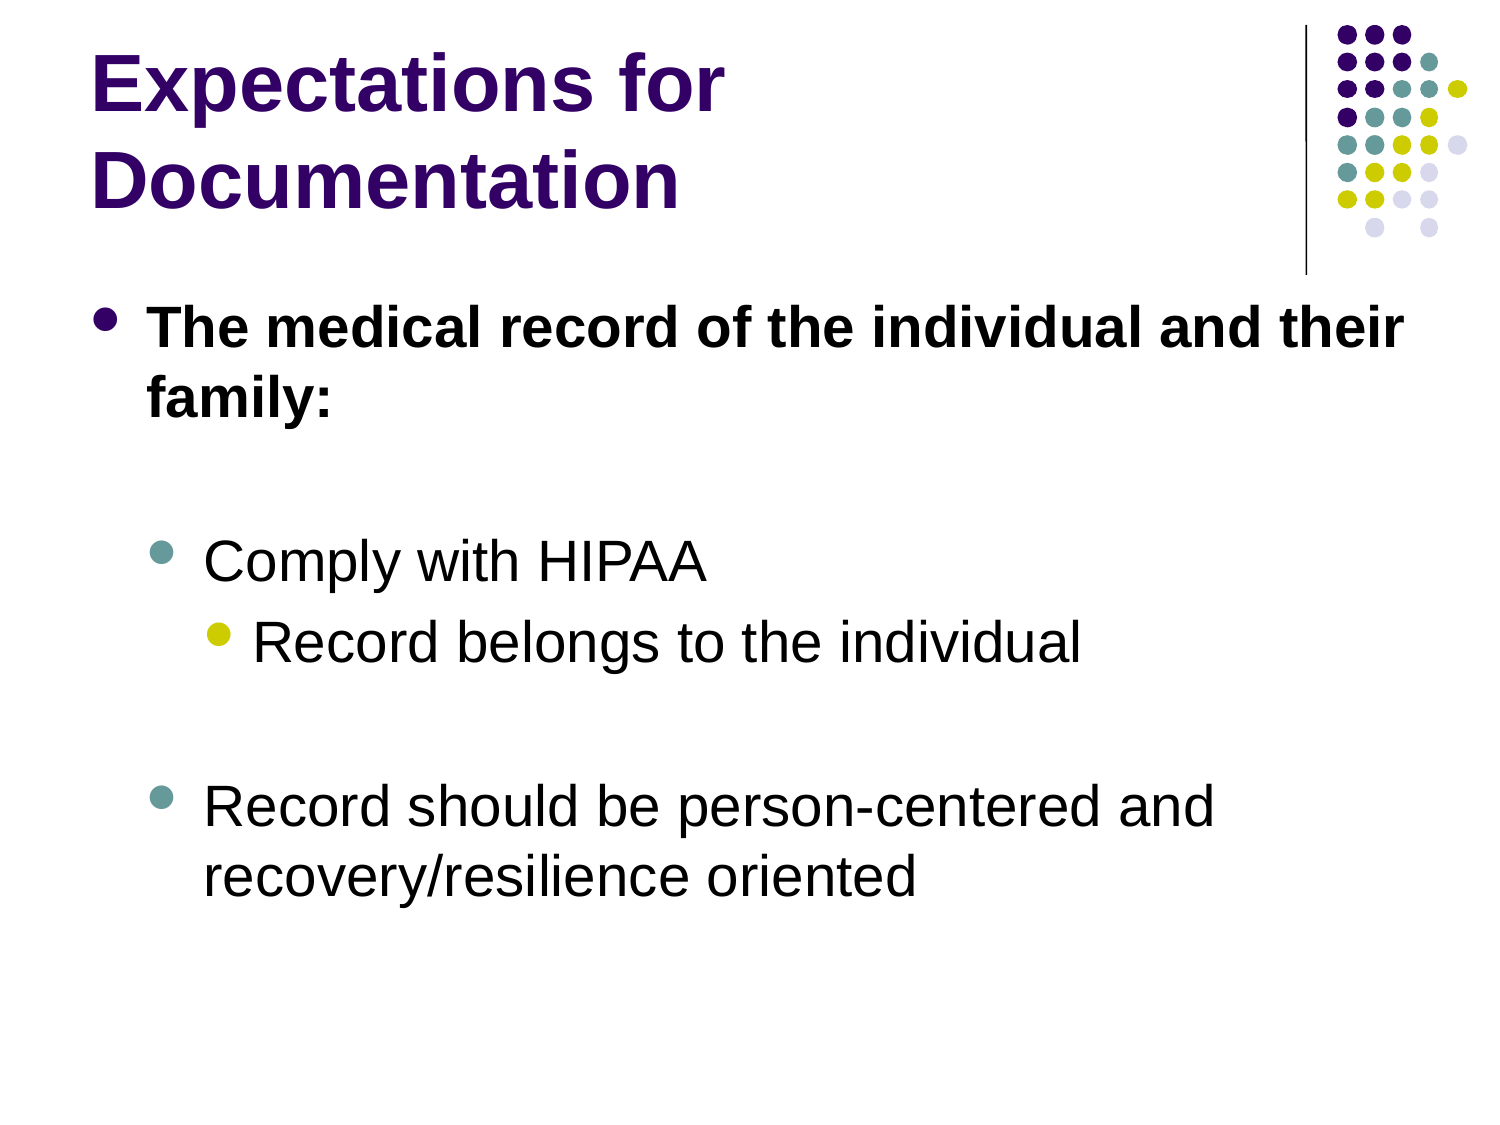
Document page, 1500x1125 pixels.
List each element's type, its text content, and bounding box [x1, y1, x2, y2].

list The medical record of the individual and their family: Comply with HIPAA Record belongs to the individual Record should be person-centered and recovery/resilience oriented [74, 281, 1426, 1006]
title Expectations for Documentation [74, 19, 1313, 233]
